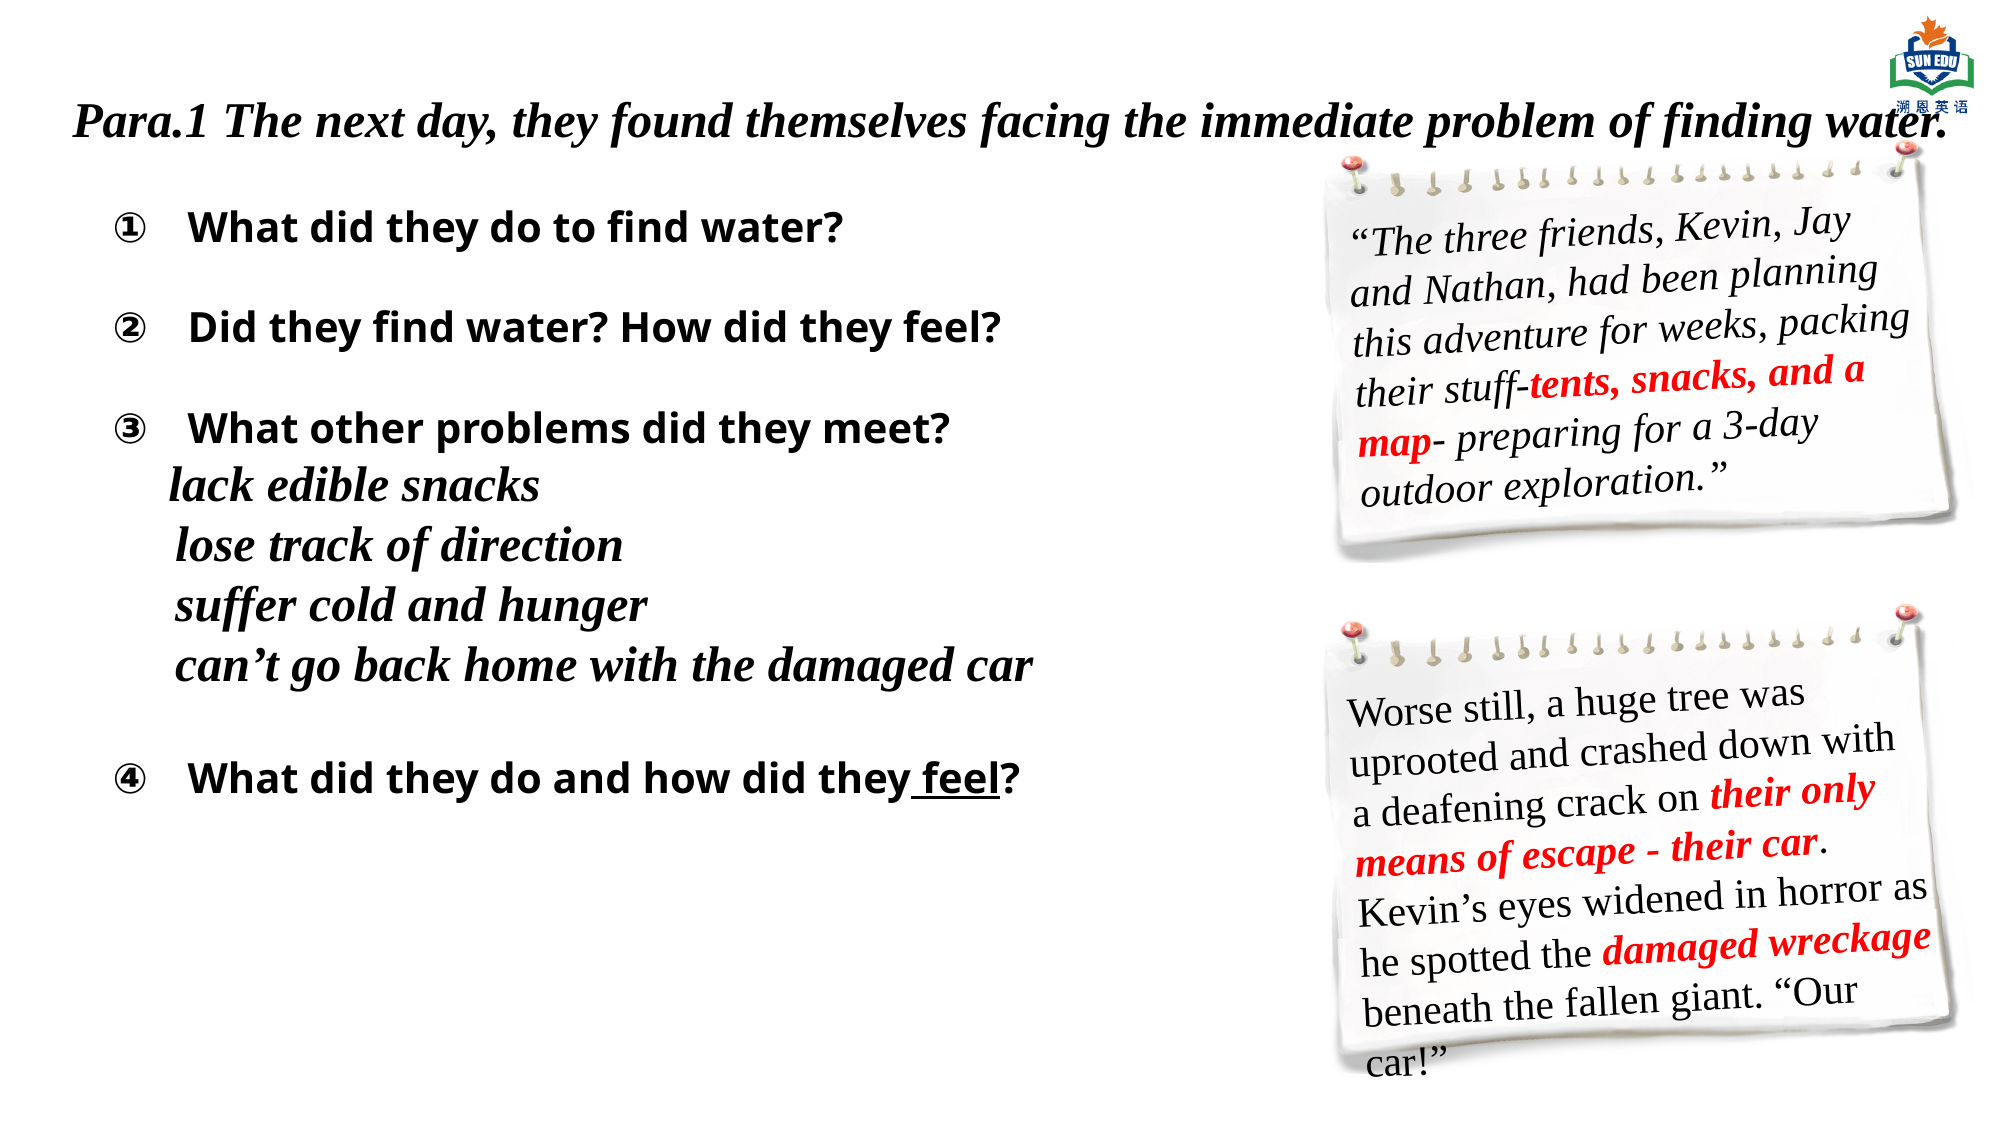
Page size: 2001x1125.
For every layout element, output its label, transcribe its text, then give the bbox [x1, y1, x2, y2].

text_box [1292, 120, 1981, 562]
text_box Para.1 The next day, they found themselves facing the immediate problem of finding water. [57, 79, 1981, 155]
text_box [1292, 582, 1981, 1098]
text_box What did they do to find water? Did they find water? How did they feel? What other problems did they meet? lack edible snacks lose track of direction suffer cold and hunger can’t go back home with the damaged car What did they do and how did they feel? [98, 193, 1186, 816]
picture [1882, 13, 1983, 119]
